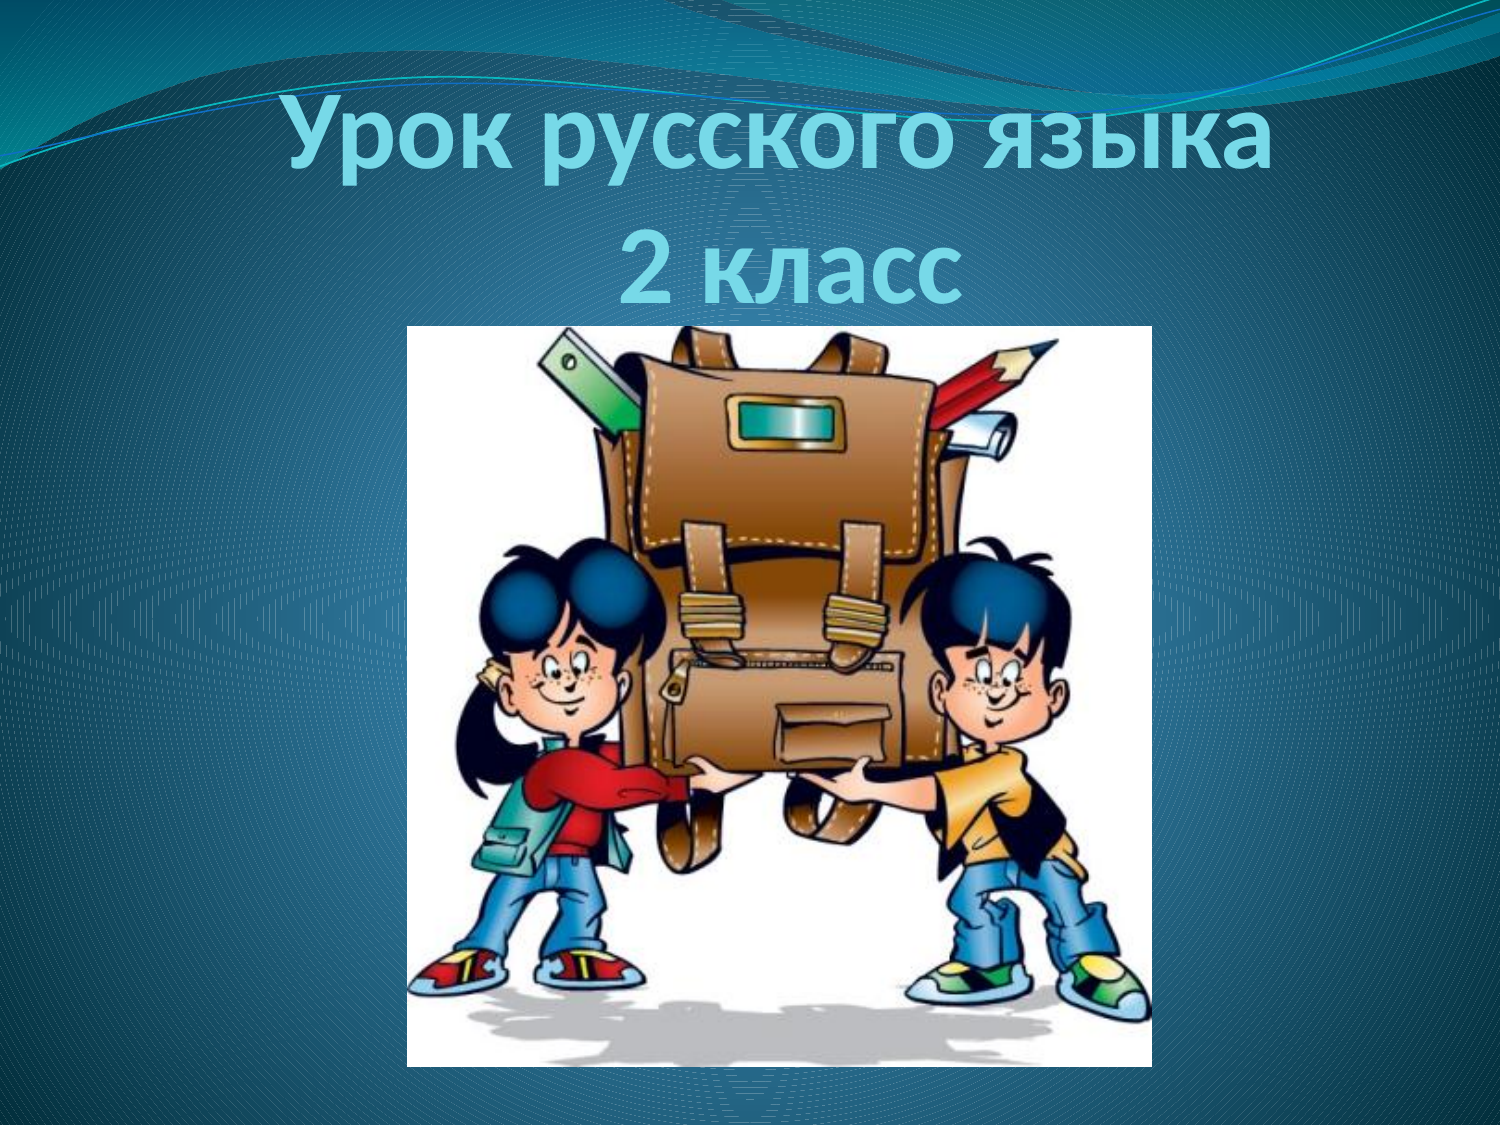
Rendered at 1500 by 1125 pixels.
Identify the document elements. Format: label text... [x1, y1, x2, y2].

title Урок русского языка 2 класс [142, 85, 1417, 327]
picture [407, 326, 1152, 1067]
